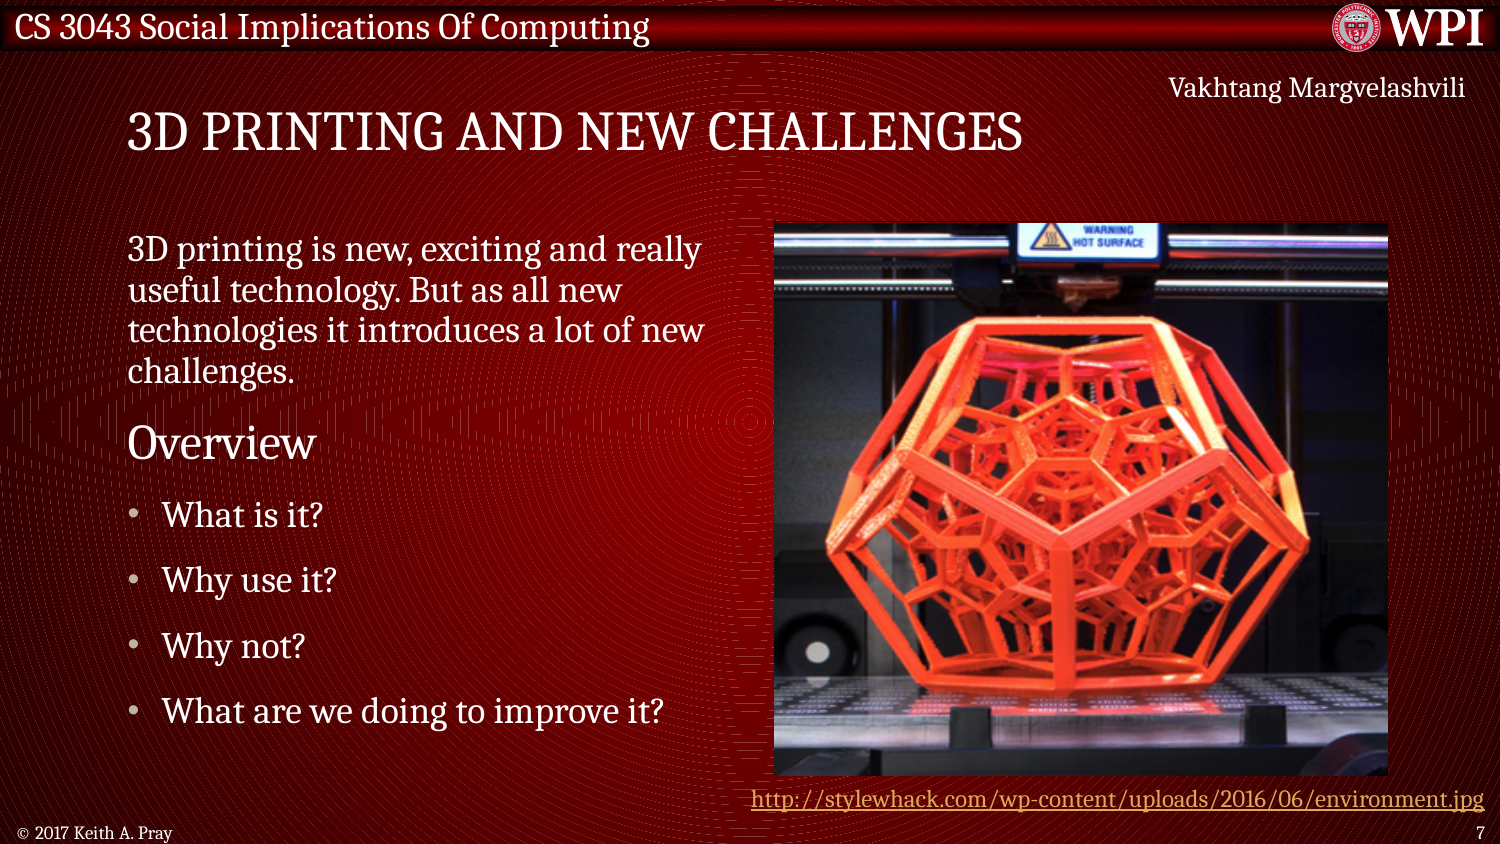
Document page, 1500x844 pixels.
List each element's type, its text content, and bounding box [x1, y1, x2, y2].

list 3D printing is new, exciting and really useful technology. But as all new technologies it introduces a lot of new challenges. Overview What is it? Why use it? Why not? What are we doing to improve it? [112, 221, 725, 772]
picture [774, 223, 1388, 776]
title 3D printing and new challenges [112, 59, 1388, 210]
picture [1332, 3, 1483, 52]
text_box Vakhtang Margvelashvili [1123, 61, 1481, 111]
text_box http://stylewhack.com/wp-content/uploads/2016/06/environment.jpg [0, 775, 1500, 844]
